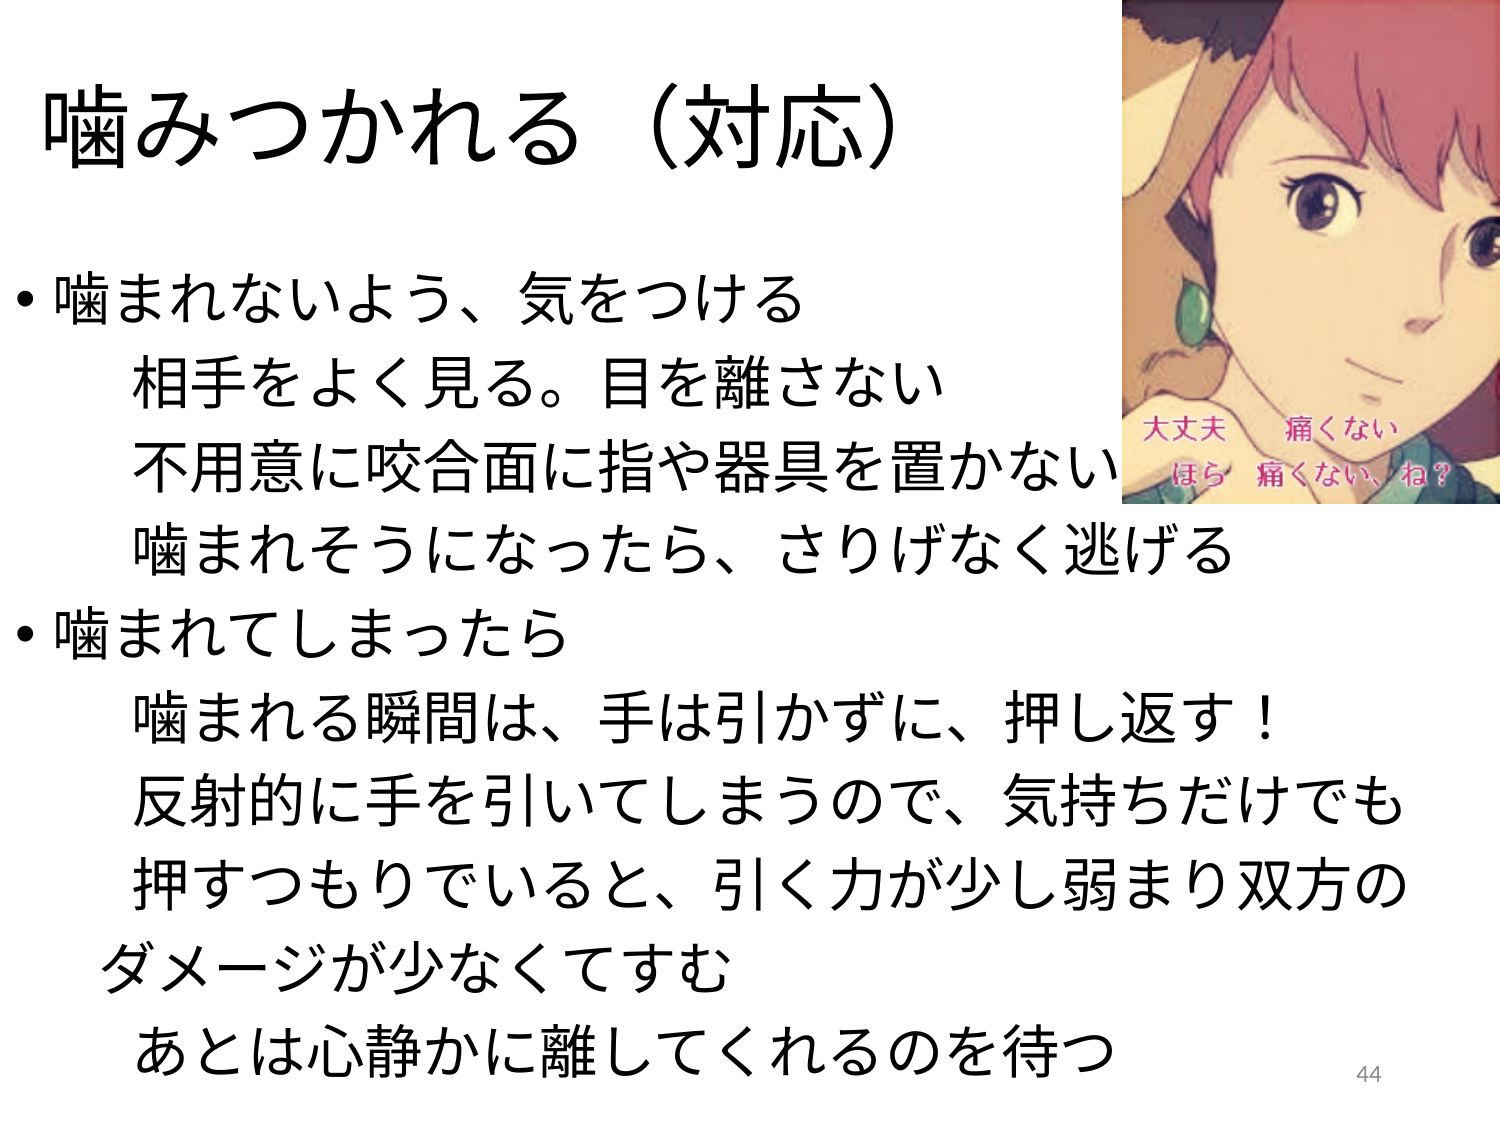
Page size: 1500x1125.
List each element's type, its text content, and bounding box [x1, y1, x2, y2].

slide_number 44 [1059, 1042, 1397, 1103]
picture [1122, 0, 1500, 504]
list 噛まれないよう、気をつける 相手をよく見る。目を離さない 不用意に咬合面に指や器具を置かない 噛まれそうになったら、さりげなく逃げる 噛まれてしまったら 噛まれる瞬間は、手は引かずに、押し返す！ 反射的に手を引いてしまうので、気持ちだけでも 押すつもりでいると、引く力が少し弱まり双方の ダメージが少なくてすむ あとは心静かに離してくれるのを待つ [0, 263, 1500, 1125]
title 噛みつかれる（対応） [24, 25, 1122, 238]
